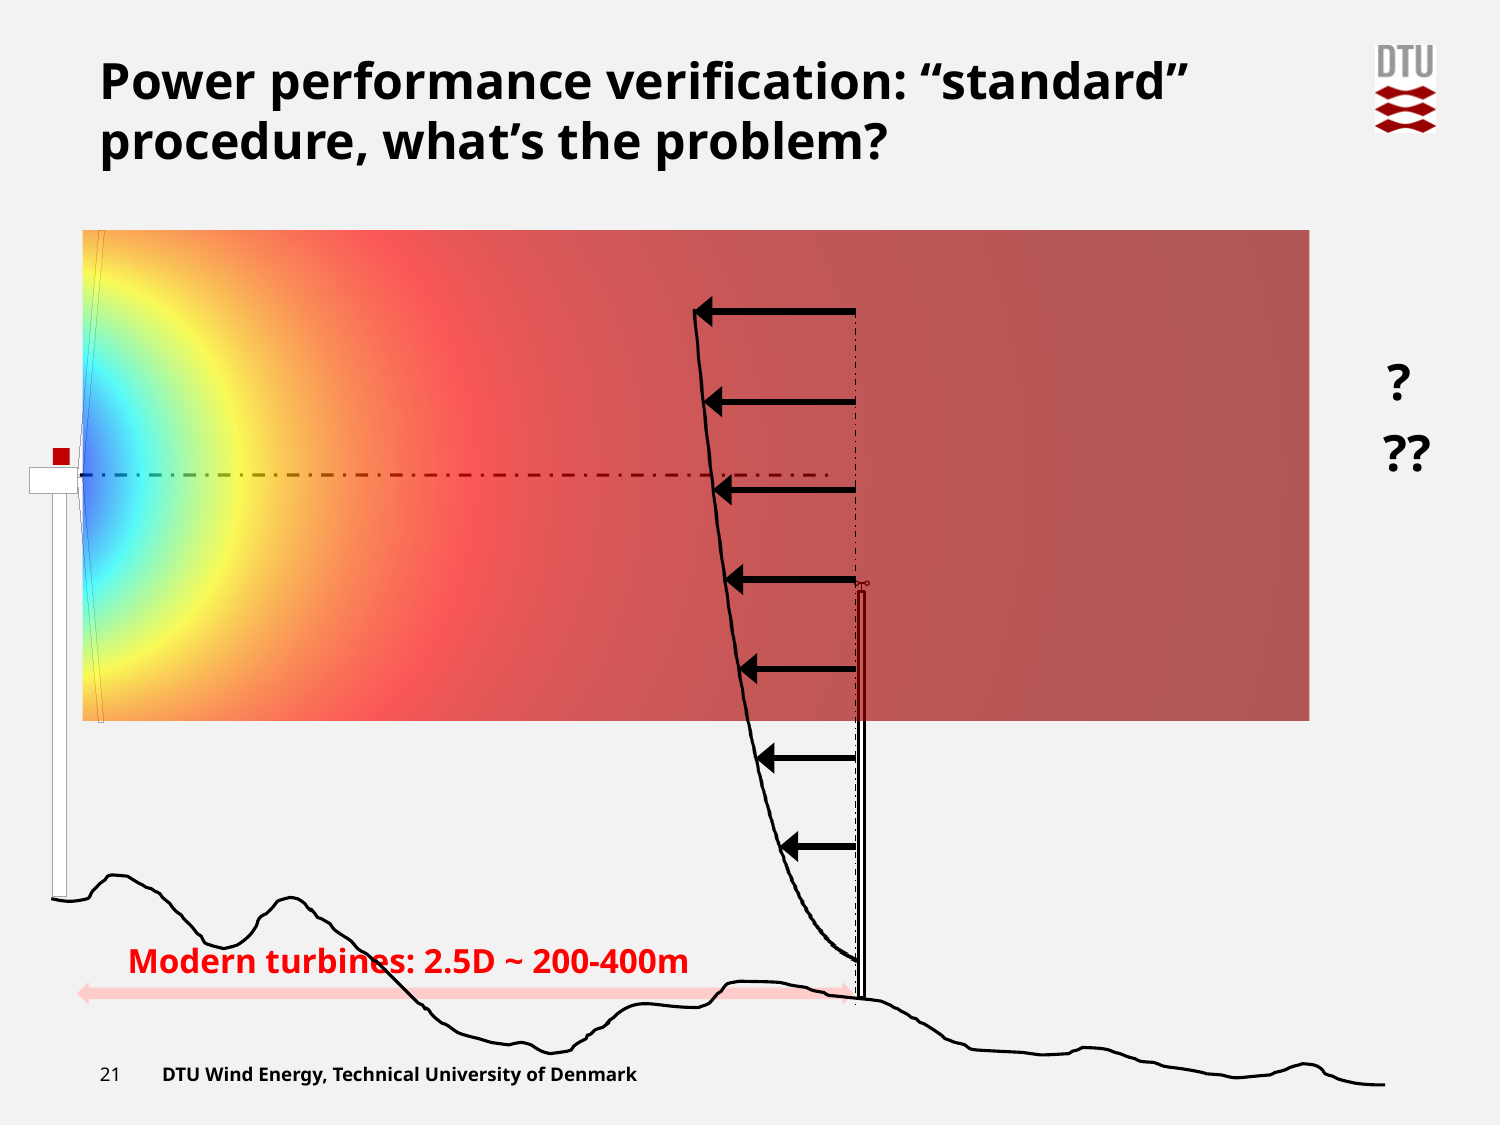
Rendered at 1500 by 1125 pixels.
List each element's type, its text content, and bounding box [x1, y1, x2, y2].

text_box Modern turbines: 2.5D ~ 200-400m [112, 932, 402, 988]
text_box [29, 229, 94, 897]
text_box Modern turbines: 2.5D ~ 200-400m [339, 932, 680, 986]
slide_number 21 [99, 1062, 151, 1113]
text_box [685, 293, 869, 1006]
title Power performance verification: “standard” procedure, what’s the problem? [99, 50, 1375, 185]
picture [1375, 45, 1436, 133]
text_box [92, 874, 680, 1054]
text_box [95, 230, 1310, 721]
text_box [868, 1000, 1386, 1085]
text_box [74, 979, 416, 1007]
